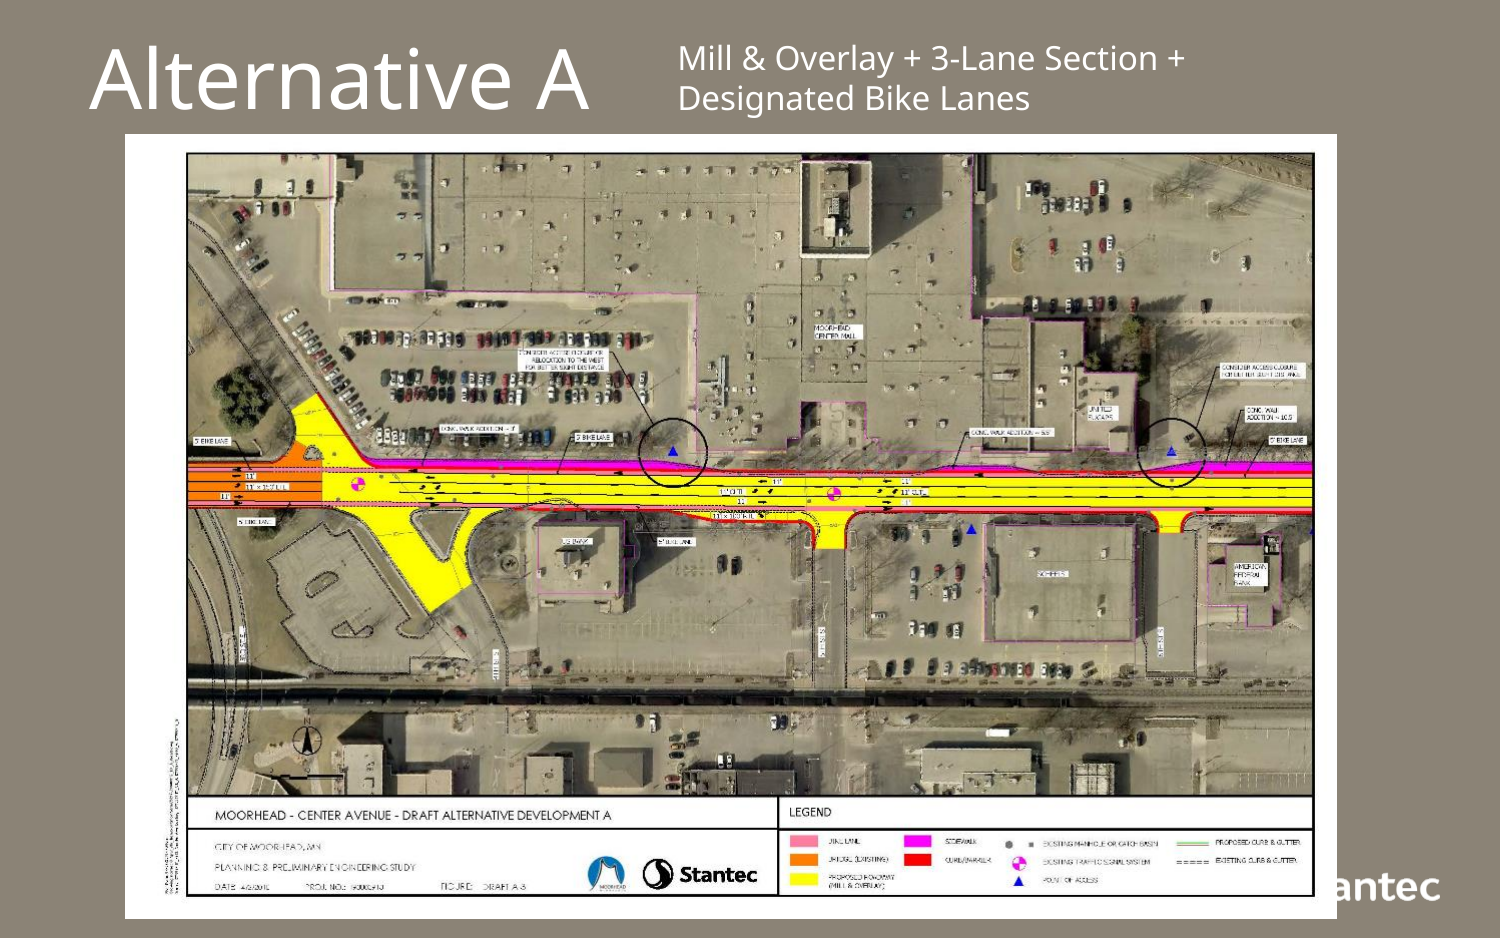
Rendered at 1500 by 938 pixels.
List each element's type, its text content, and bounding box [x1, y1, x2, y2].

picture [124, 134, 1440, 919]
title Alternative A [75, 18, 1425, 175]
text_box Mill & Overlay + 3-Lane Section + Designated Bike Lanes [662, 29, 1228, 125]
